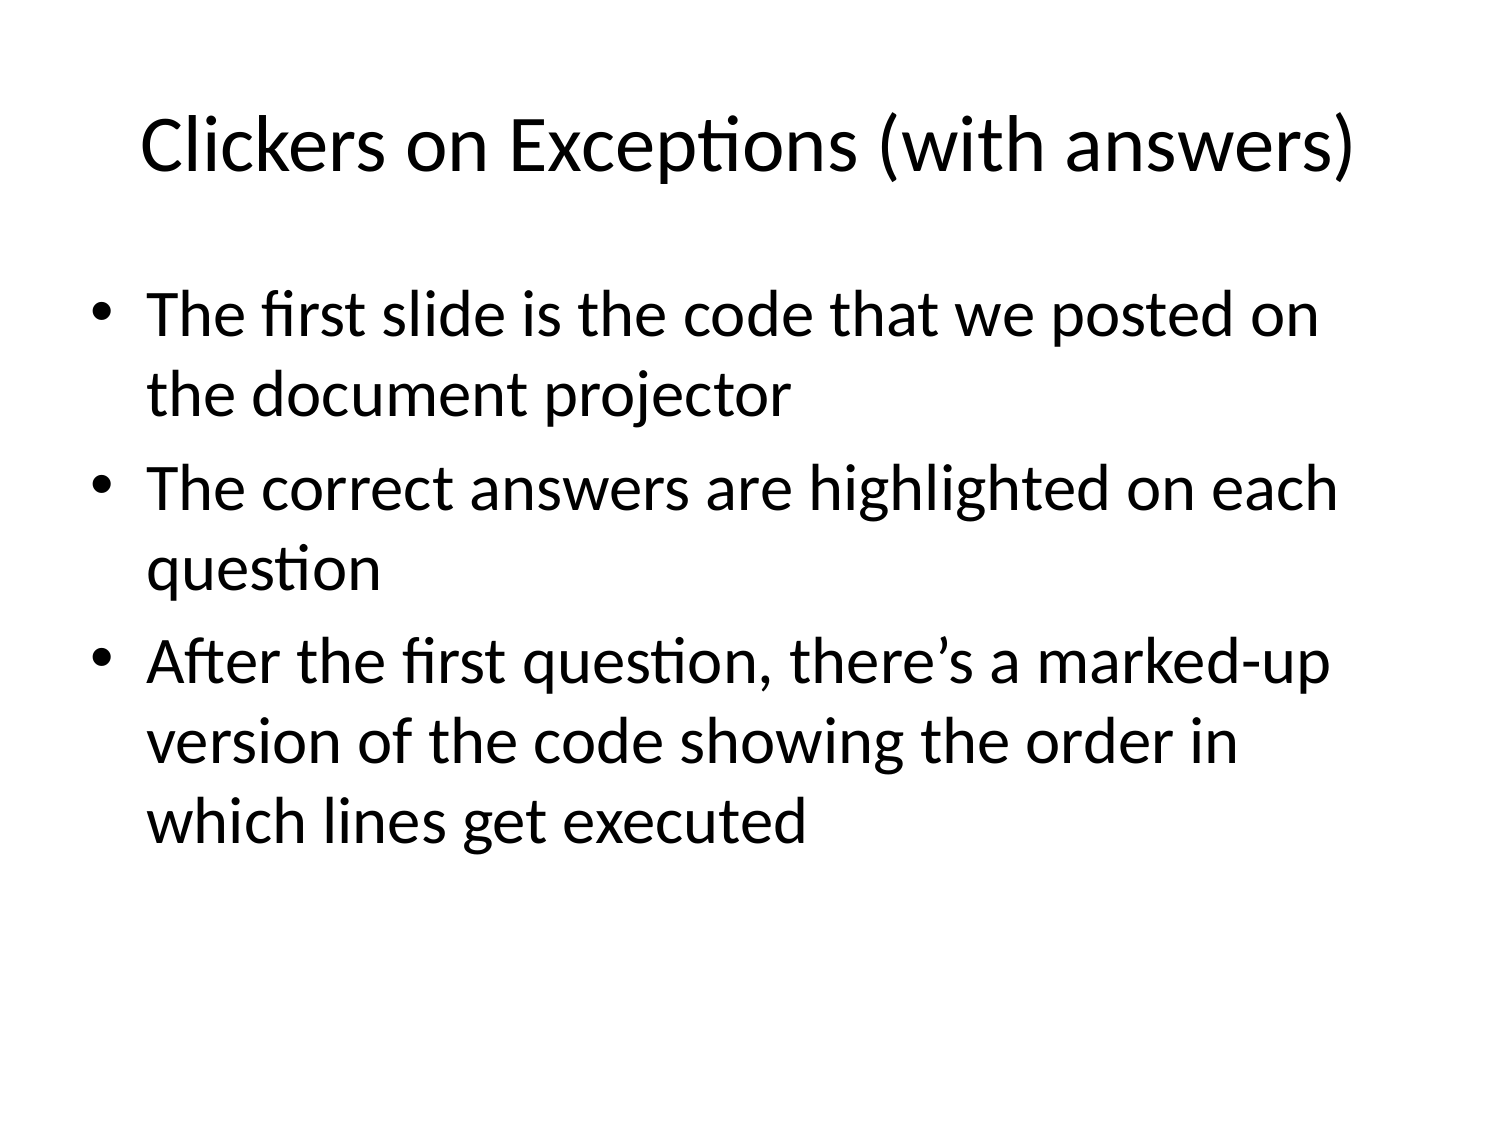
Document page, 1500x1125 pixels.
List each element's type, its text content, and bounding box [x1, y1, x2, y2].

list The first slide is the code that we posted on the document projector The correct answers are highlighted on each question After the first question, there’s a marked-up version of the code showing the order in which lines get executed [75, 262, 1425, 1005]
title Clickers on Exceptions (with answers) [75, 45, 1425, 233]
